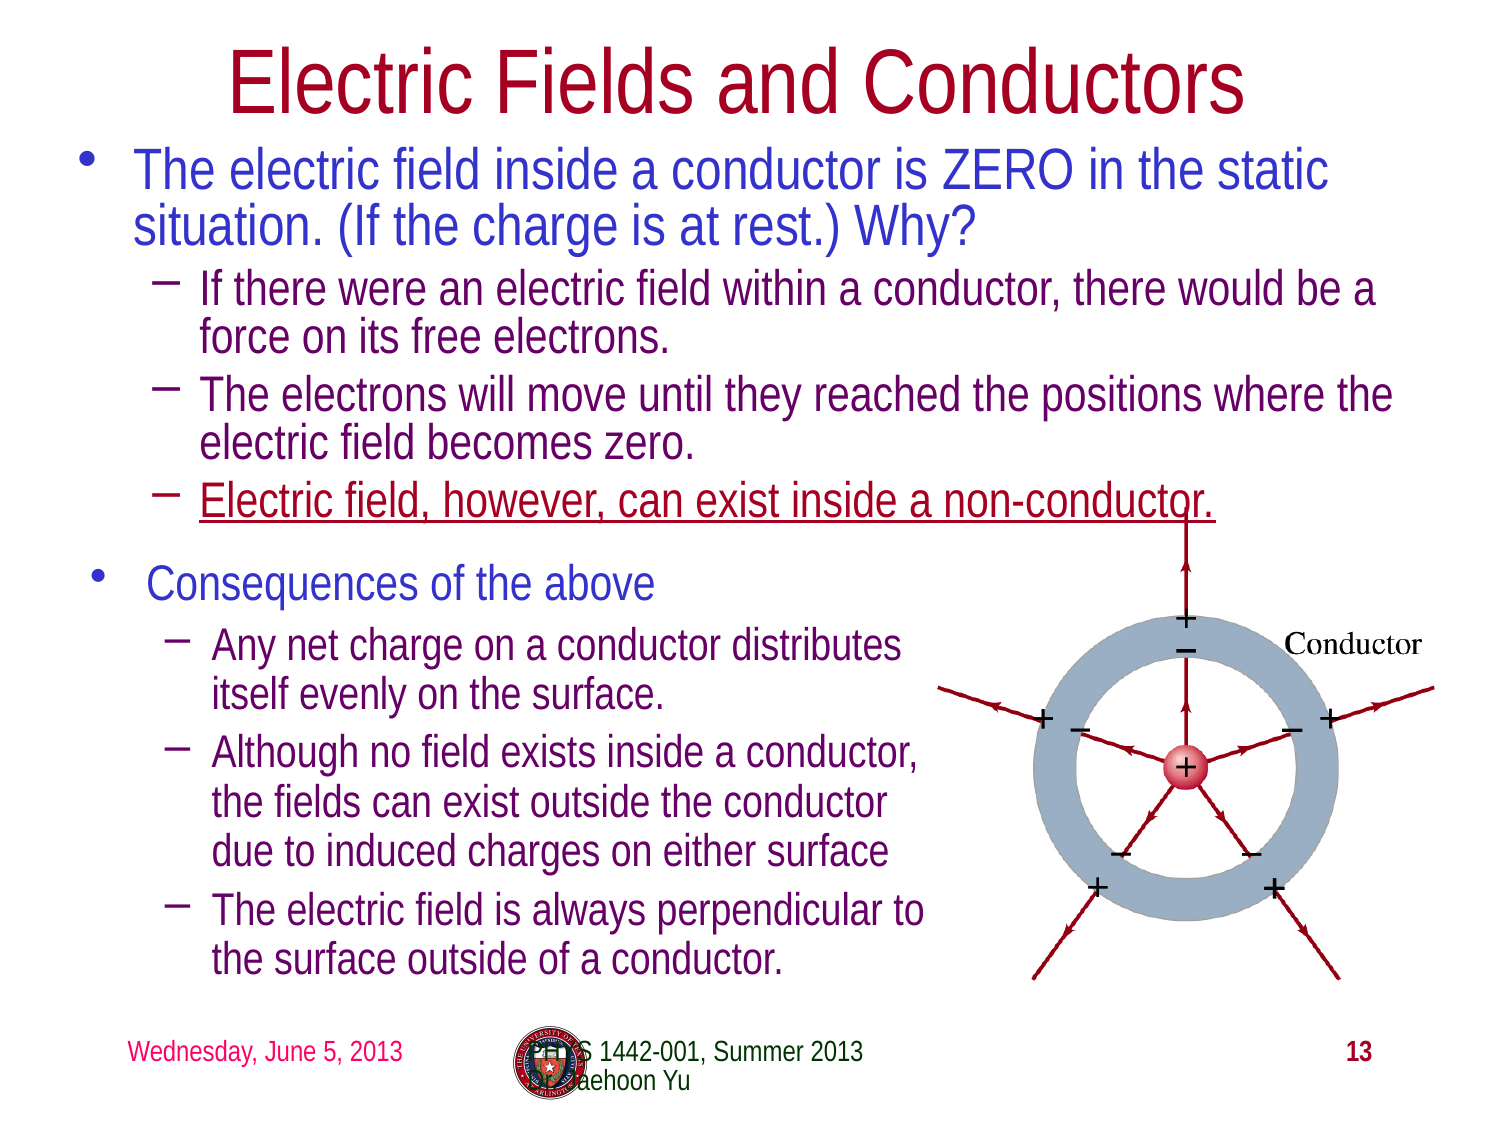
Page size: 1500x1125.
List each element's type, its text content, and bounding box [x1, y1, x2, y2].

picture [862, 499, 1500, 988]
title Electric Fields and Conductors [74, 20, 1401, 134]
slide_number 13 [1074, 1024, 1388, 1101]
list The electric field inside a conductor is ZERO in the static situation. (If the charge is at rest.) Why? If there were an electric field within a conductor, there would be a force on its free electrons. The electrons will move until they reached the positions where the electric field becomes zero. Electric field, however, can exist inside a non-conductor. [62, 137, 1438, 551]
footer PHYS 1442-001, Summer 2013 Dr. Jaehoon Yu [512, 1024, 988, 1101]
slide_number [112, 1025, 426, 1101]
text_box Consequences of the above Any net charge on a conductor distributes itself evenly on the surface. Although no field exists inside a conductor, the fields can exist outside the conductor due to induced charges on either surface The electric field is always perpendicular to the surface outside of a conductor. [75, 549, 950, 1025]
